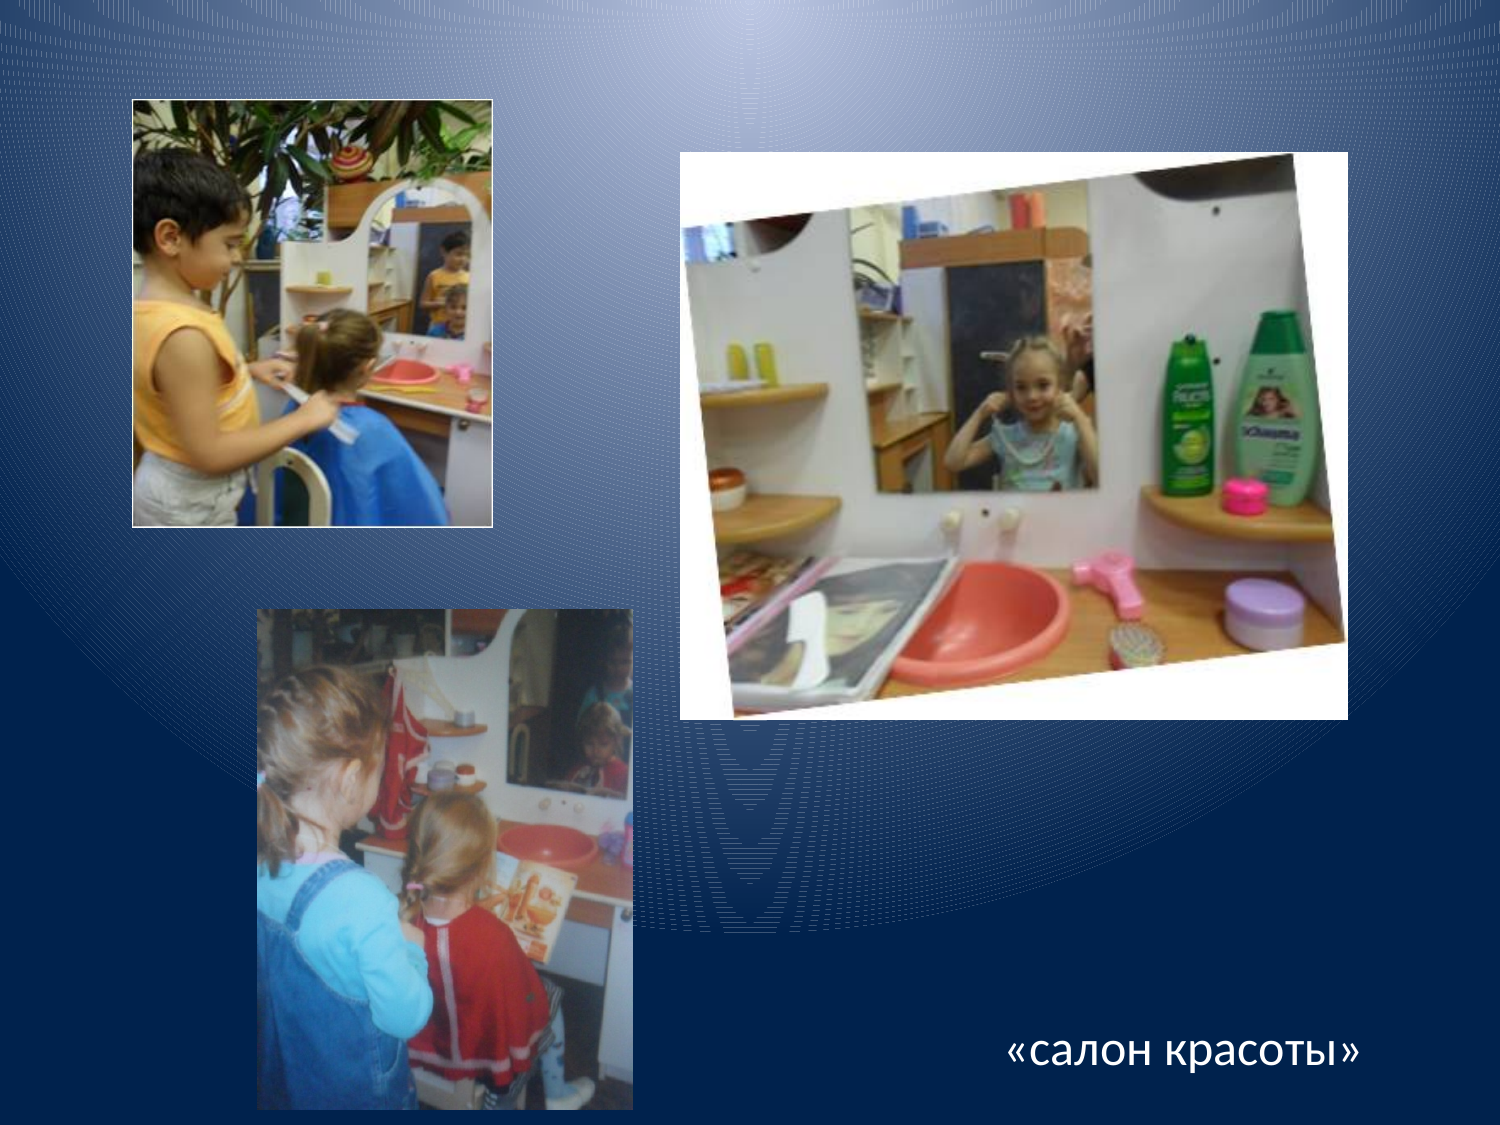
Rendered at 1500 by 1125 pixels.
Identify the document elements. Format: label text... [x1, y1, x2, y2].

picture [680, 152, 1348, 720]
text_box «салон красоты» [989, 1007, 1500, 1083]
picture [132, 99, 493, 528]
picture [257, 609, 633, 1110]
